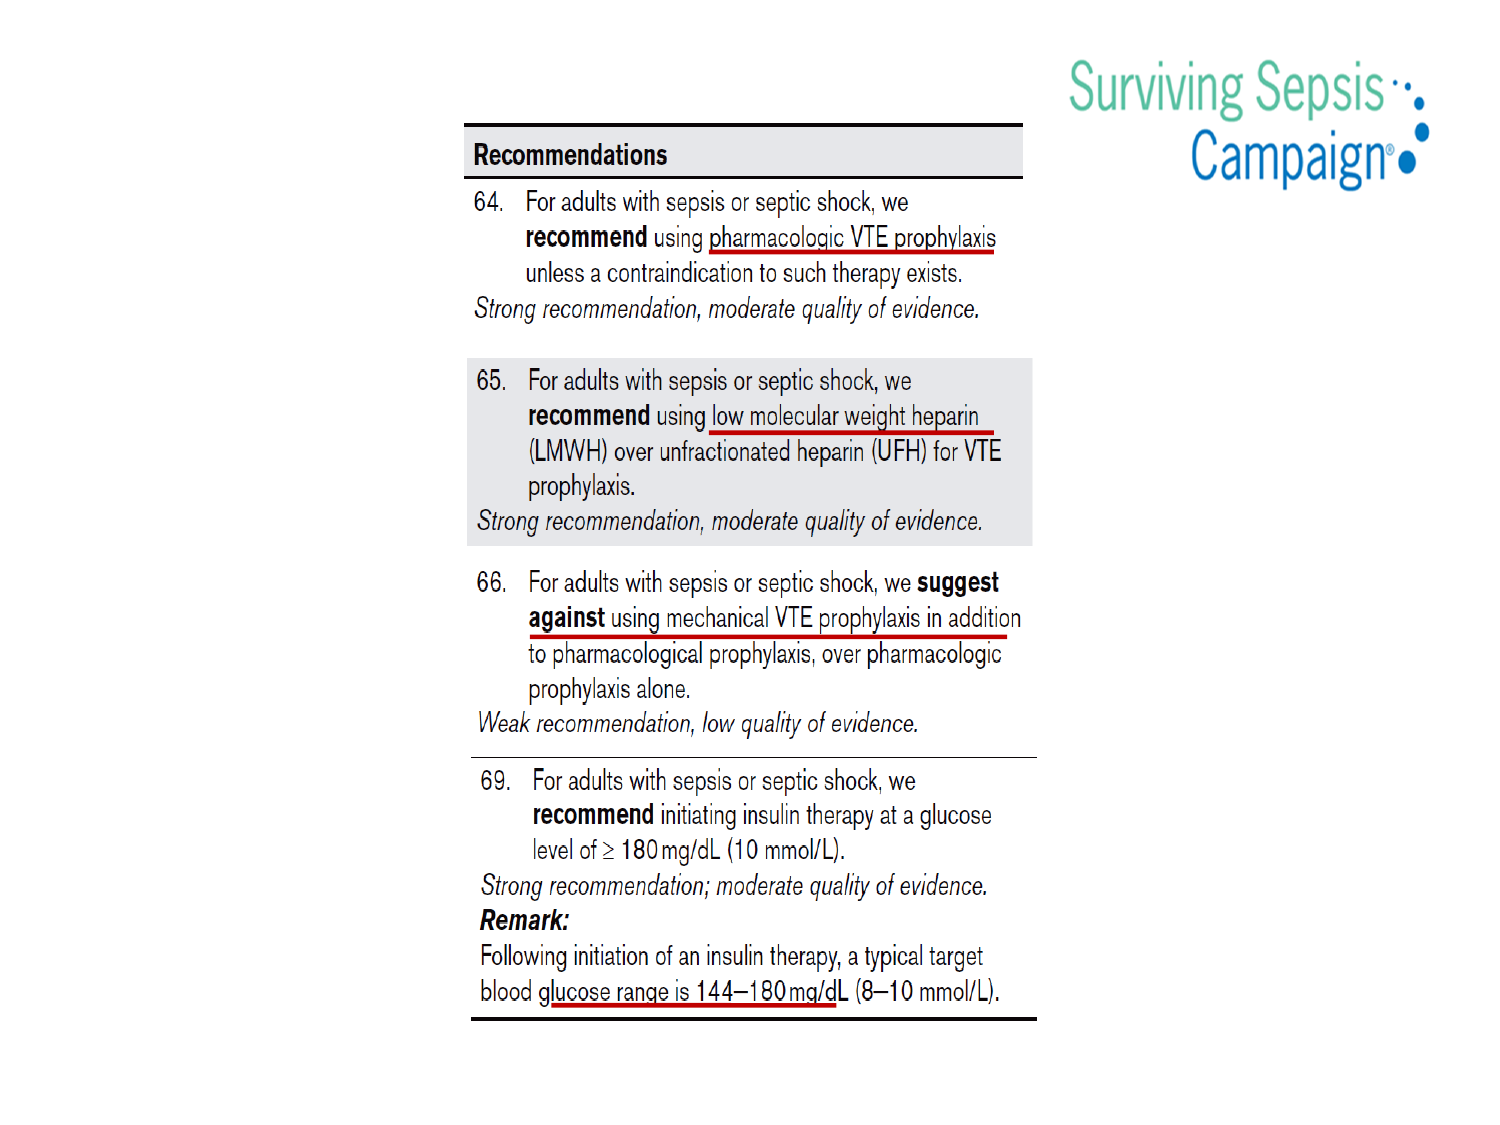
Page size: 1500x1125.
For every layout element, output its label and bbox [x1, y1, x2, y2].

picture [461, 561, 1039, 744]
picture [455, 32, 1486, 329]
picture [461, 356, 1039, 548]
picture [464, 757, 1045, 1030]
